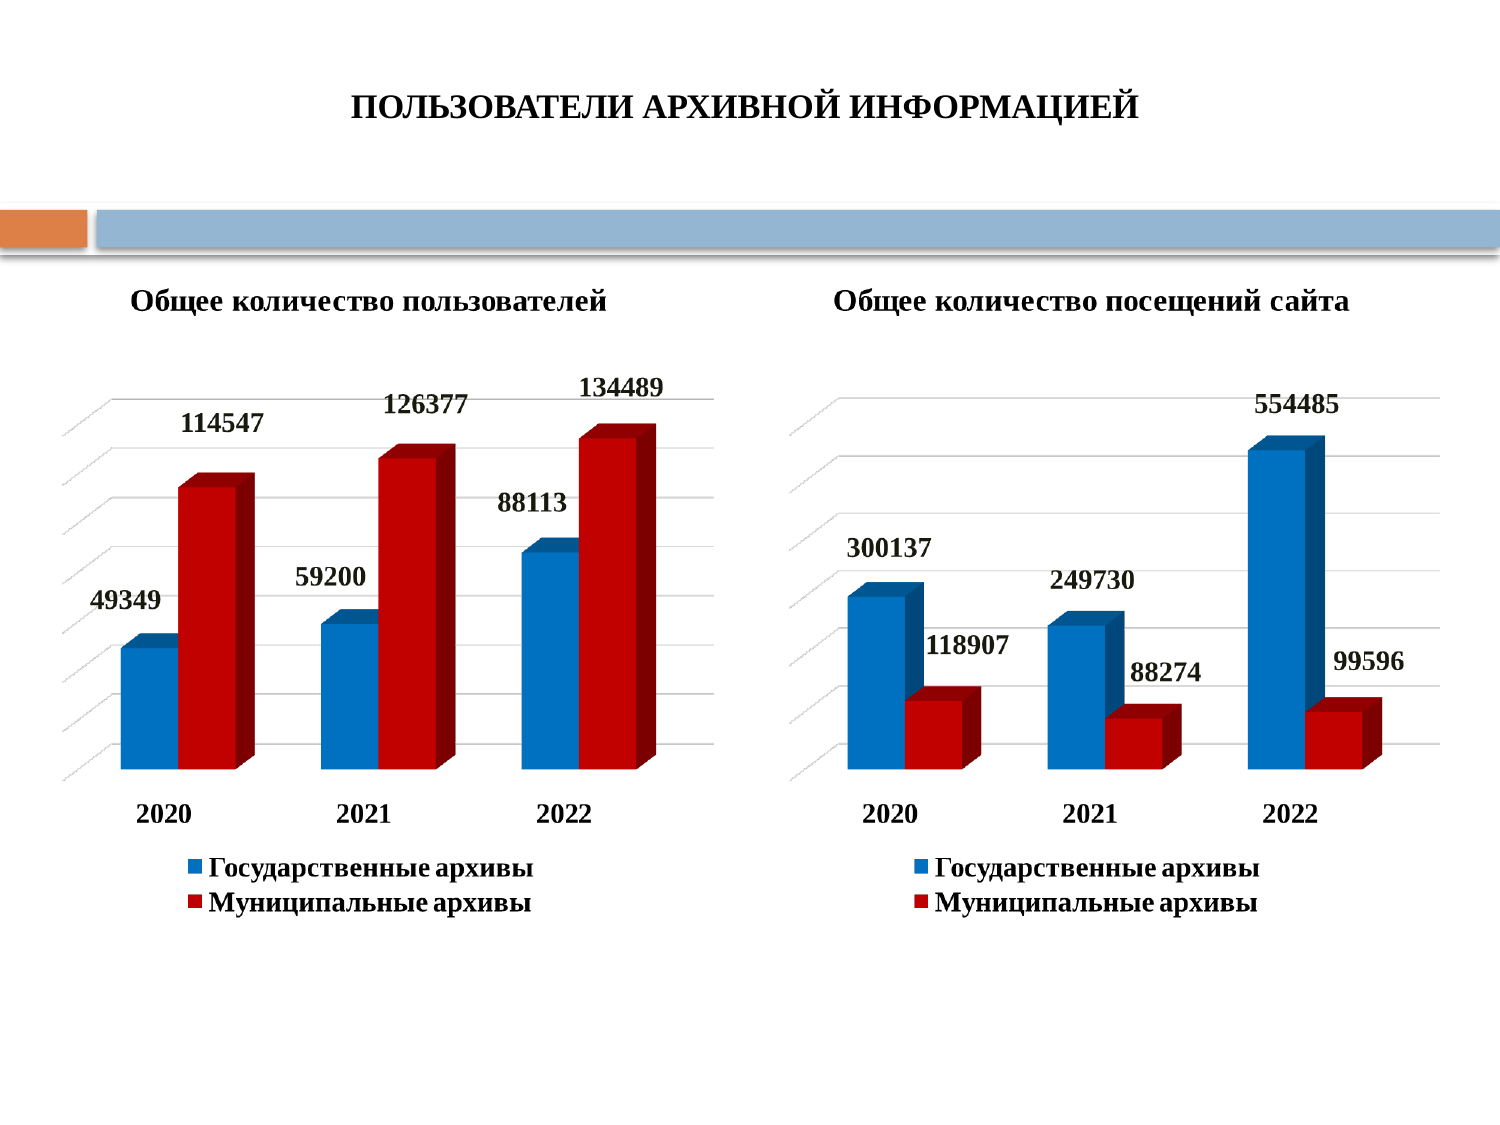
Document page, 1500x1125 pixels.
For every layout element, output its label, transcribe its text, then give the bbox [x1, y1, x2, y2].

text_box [0, 268, 679, 929]
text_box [681, 267, 1461, 929]
text_box ПОЛЬЗОВАТЕЛИ АРХИВНОЙ ИНФОРМАЦИЕЙ [0, 78, 1491, 131]
